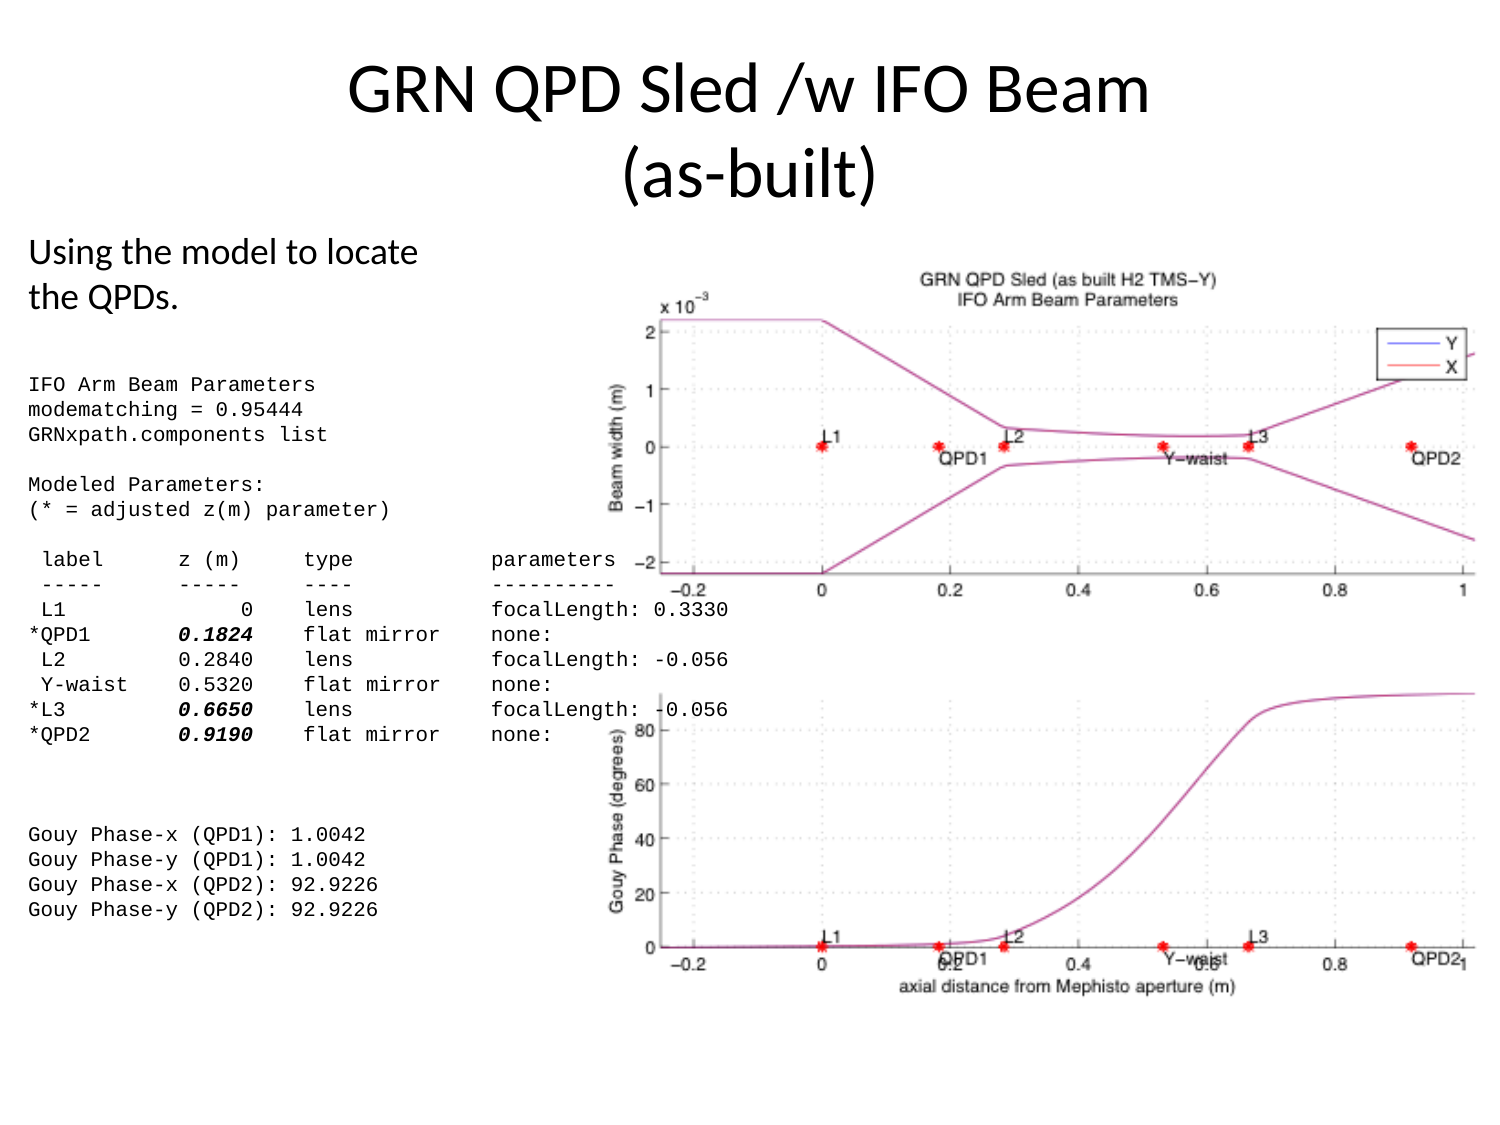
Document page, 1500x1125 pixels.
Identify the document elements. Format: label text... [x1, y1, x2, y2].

text_box Using the model to locate the QPDs. [13, 220, 466, 325]
text_box IFO Arm Beam Parameters modematching = 0.95444 GRNxpath.components list Modeled Parameters: (* = adjusted z(m) parameter) label z (m) type parameters ----- ----- ---- ---------- L1 0 lens focalLength: 0.3330 *QPD1 0.1824 flat mirror none: L2 0.2840 lens focalLength: -0.056 Y-waist 0.5320 flat mirror none: *L3 0.6650 lens focalLength: -0.056 *QPD2 0.9190 flat mirror none: Gouy Phase-x (QPD1): 1.0042 Gouy Phase-y (QPD1): 1.0042 Gouy Phase-x (QPD2): 92.9226 Gouy Phase-y (QPD2): 92.9226 [13, 363, 595, 928]
title GRN QPD Sled /w IFO Beam (as-built) [75, 32, 1425, 221]
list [600, 256, 1488, 1000]
